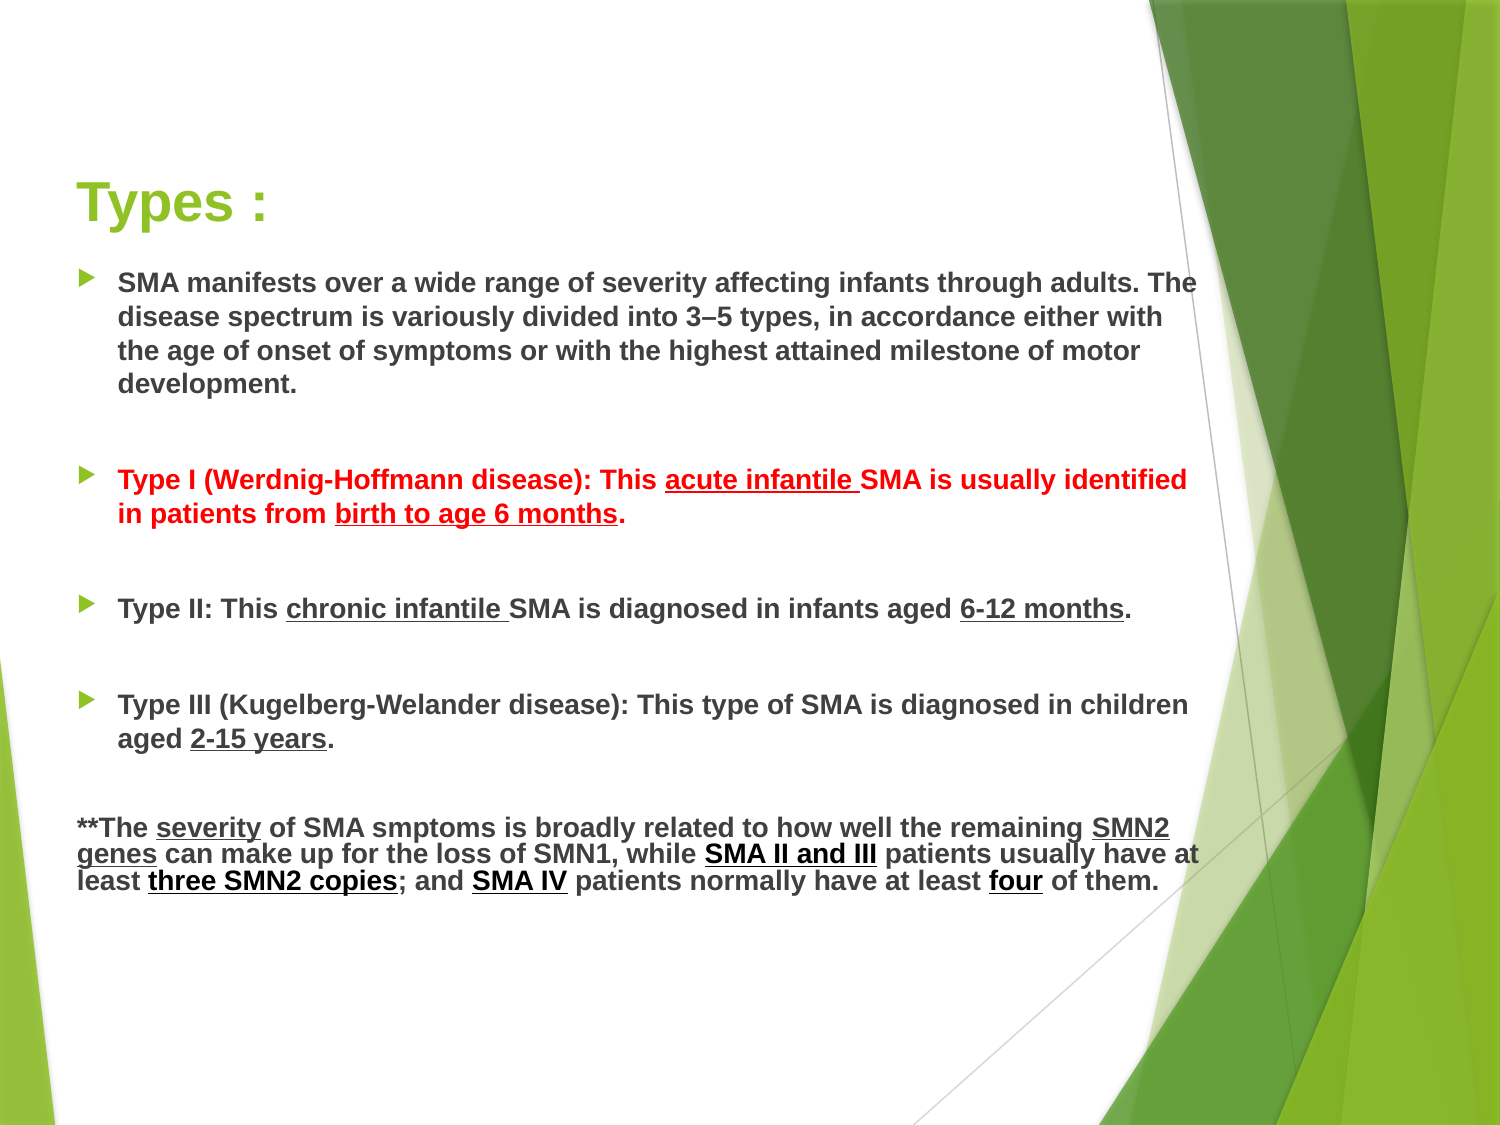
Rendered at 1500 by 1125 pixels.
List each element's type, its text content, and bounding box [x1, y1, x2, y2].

title Types : [61, 157, 1120, 257]
list SMA manifests over a wide range of severity affecting infants through adults. The disease spectrum is variously divided into 3–5 types, in accordance either with the age of onset of symptoms or with the highest attained milestone of motor development. Type I (Werdnig-Hoffmann disease): This acute infantile SMA is usually identified in patients from birth to age 6 months. Type II: This chronic infantile SMA is diagnosed in infants aged 6-12 months. Type III (Kugelberg-Welander disease): This type of SMA is diagnosed in children aged 2-15 years. **The severity of SMA smptoms is broadly related to how well the remaining SMN2 genes can make up for the loss of SMN1, while SMA II and III patients usually have at least three SMN2 copies; and SMA IV patients normally have at least four of them. [61, 257, 1228, 935]
